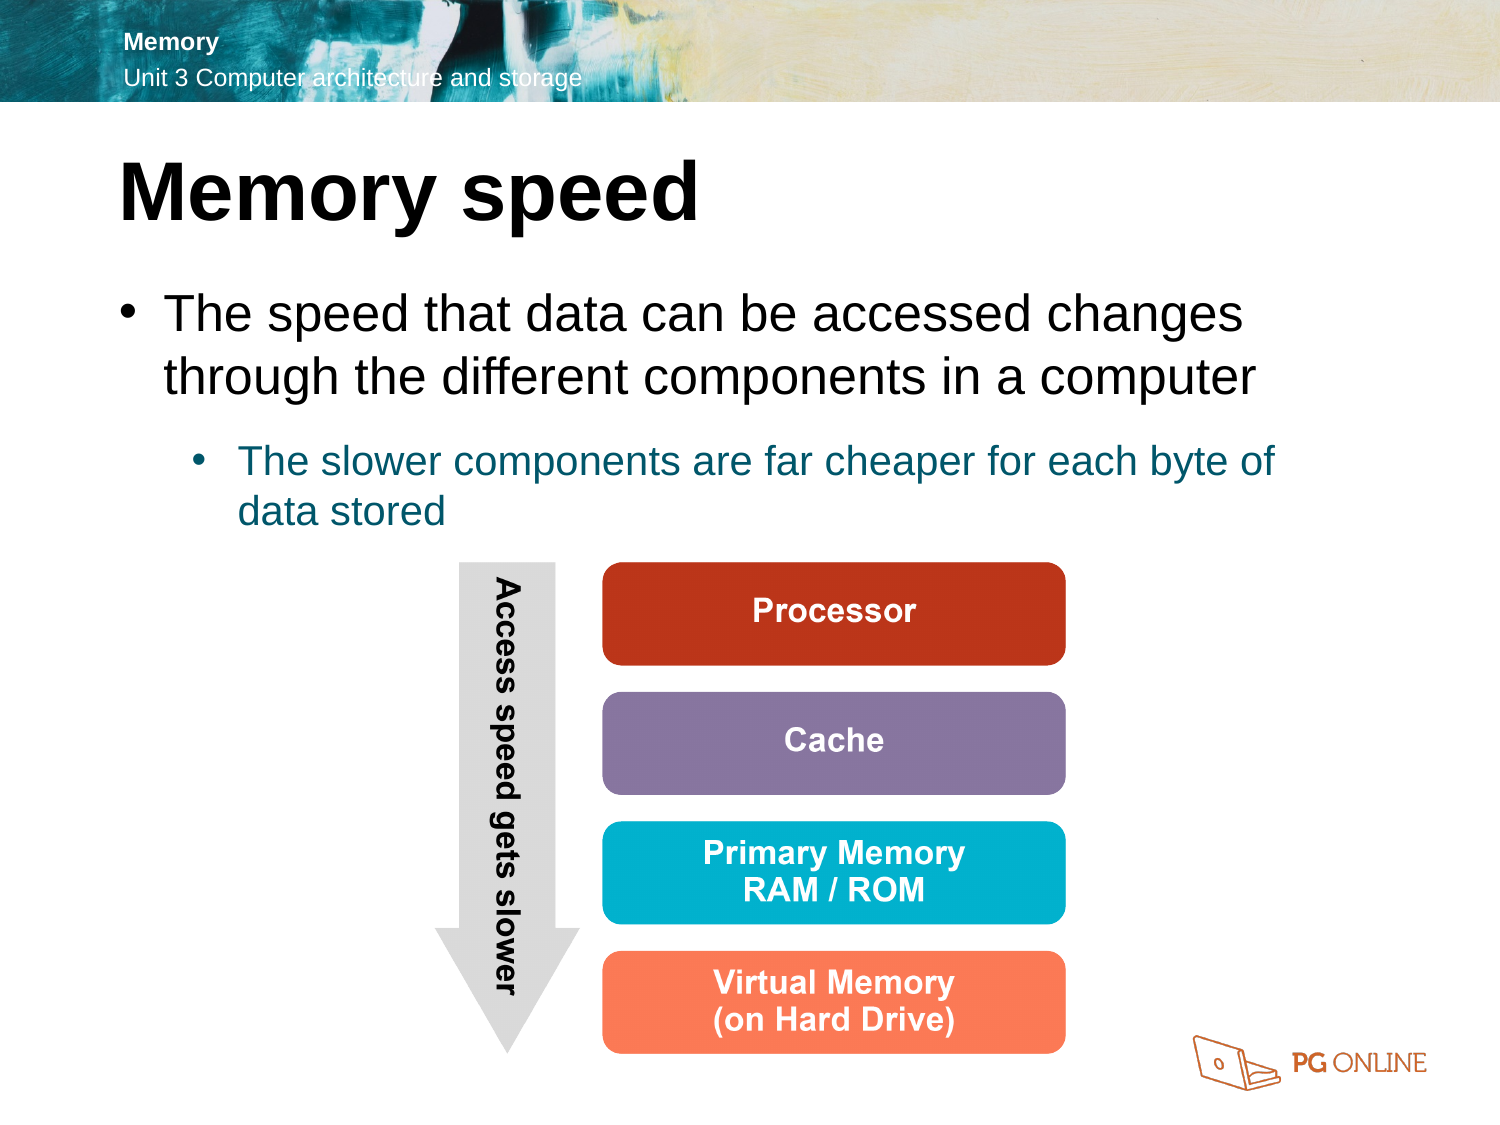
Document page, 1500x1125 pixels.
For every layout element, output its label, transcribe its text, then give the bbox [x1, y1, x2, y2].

picture [434, 562, 1066, 1054]
picture [1192, 1035, 1427, 1091]
list The speed that data can be accessed changes through the different components in a computer The slower components are far cheaper for each byte of data stored [118, 279, 1398, 847]
picture [0, 0, 1500, 102]
list Memory speed [118, 148, 1401, 259]
